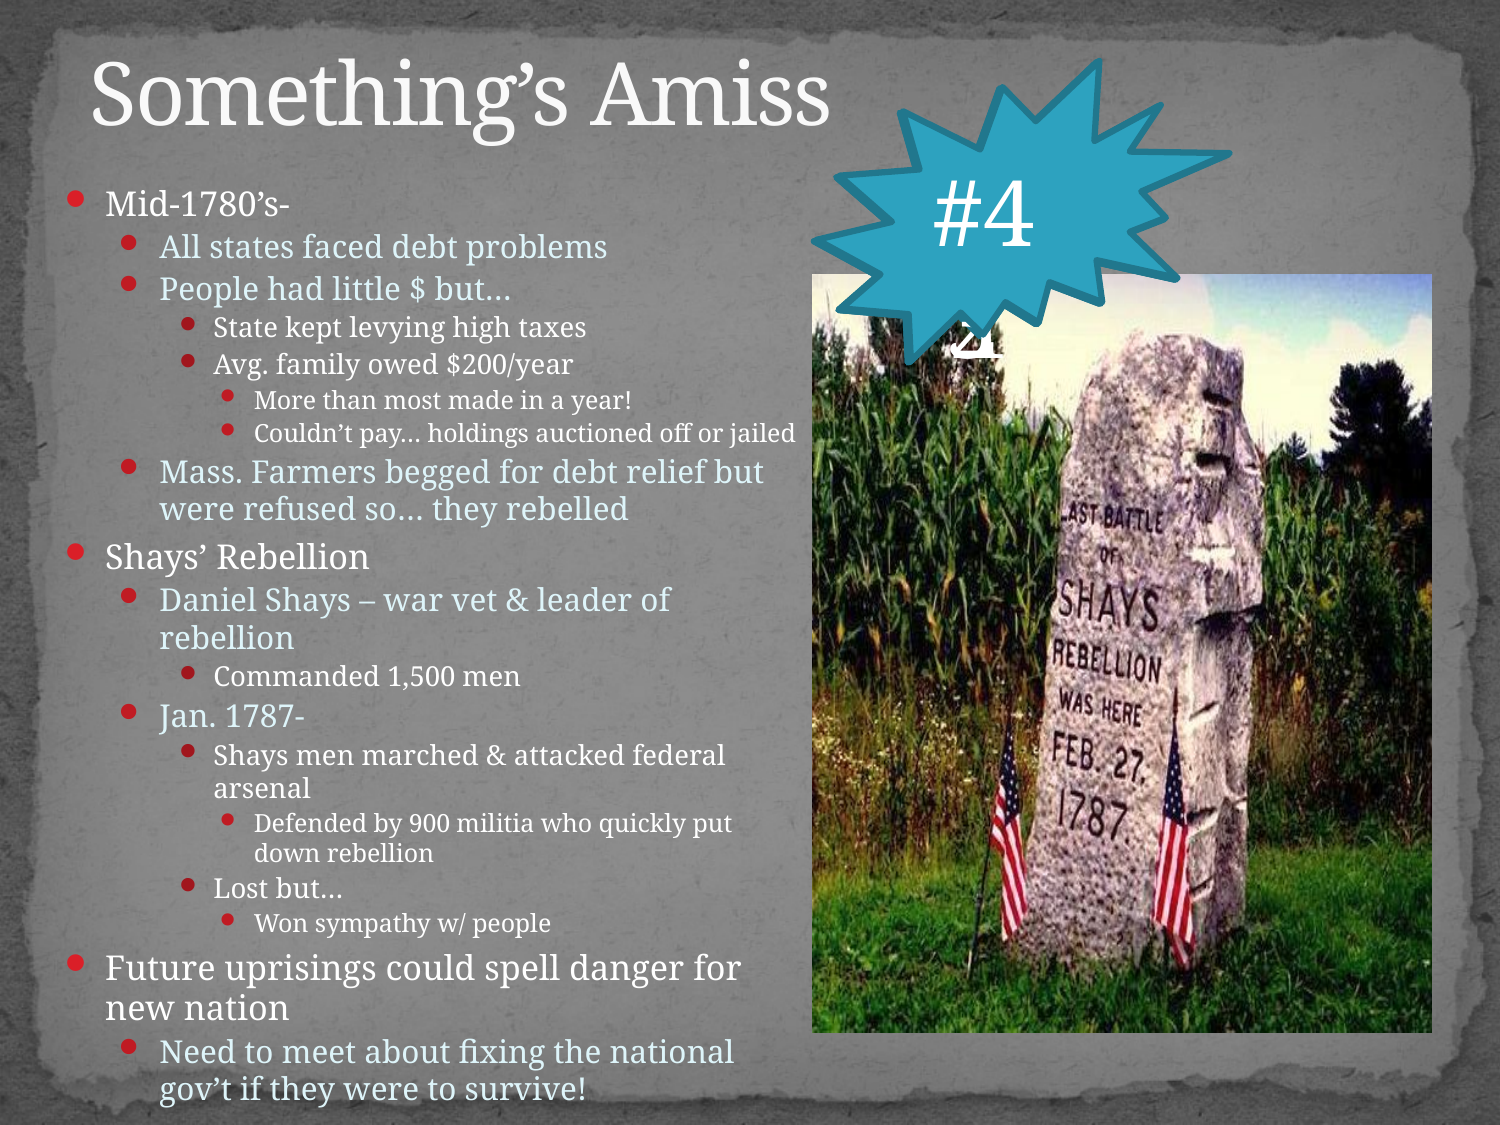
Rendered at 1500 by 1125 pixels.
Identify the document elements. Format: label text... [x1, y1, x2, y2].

list Mid-1780’s- All states faced debt problems People had little $ but… State kept levying high taxes Avg. family owed $200/year More than most made in a year! Couldn’t pay… holdings auctioned off or jailed Mass. Farmers begged for debt relief but were refused so… they rebelled Shays’ Rebellion Daniel Shays – war vet & leader of rebellion Commanded 1,500 men Jan. 1787- Shays men marched & attacked federal arsenal Defended by 900 militia who quickly put down rebellion Lost but… Won sympathy w/ people Future uprisings could spell danger for new nation Need to meet about fixing the national gov’t if they were to survive! [50, 174, 813, 1125]
picture [812, 274, 1432, 1033]
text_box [819, 63, 1228, 359]
title Something’s Amiss [74, 24, 1425, 150]
